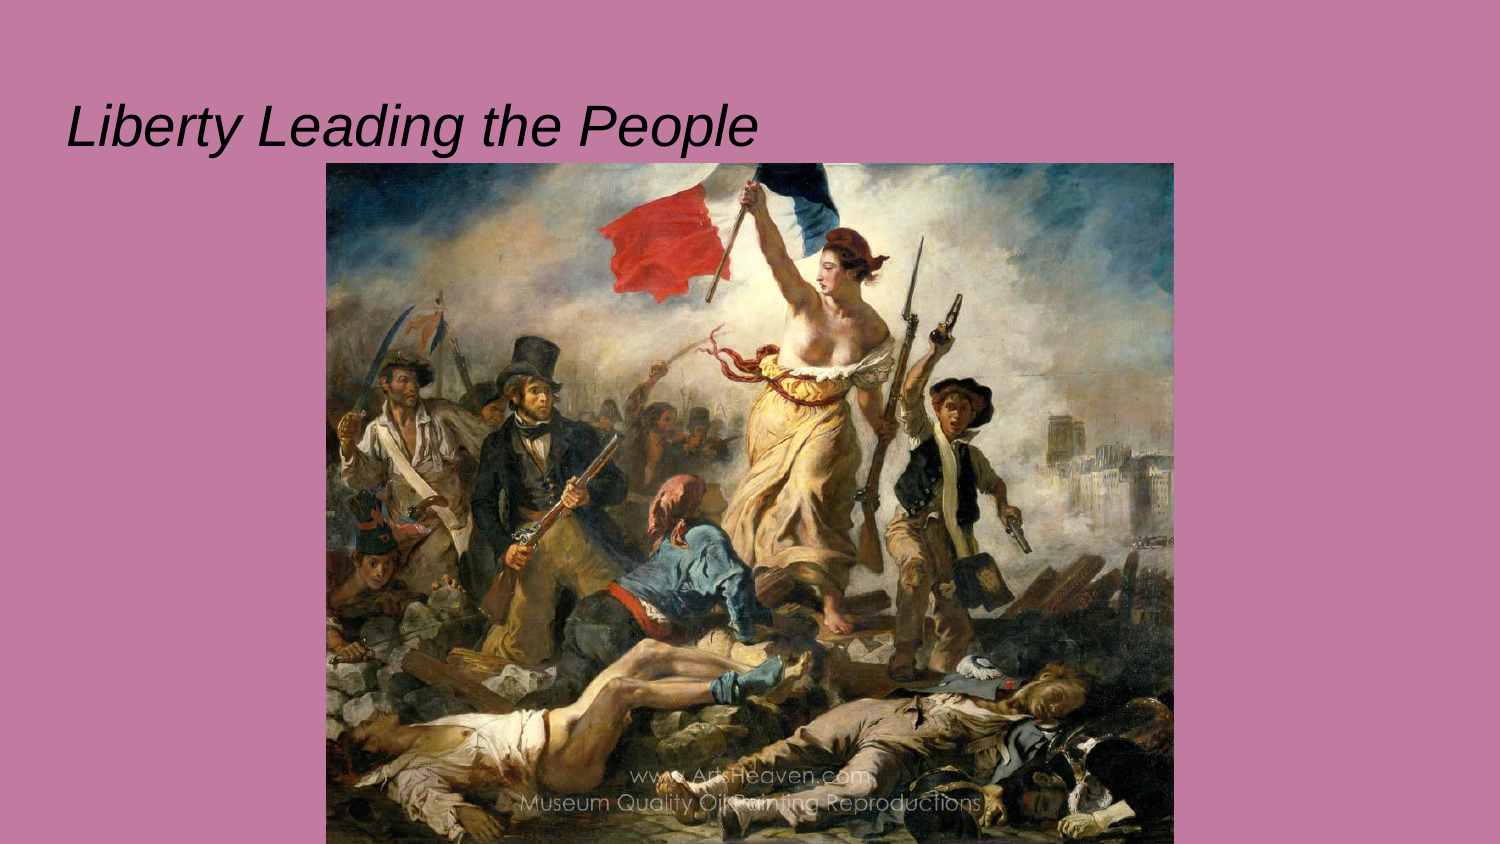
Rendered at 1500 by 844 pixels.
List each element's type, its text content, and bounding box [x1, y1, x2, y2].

picture [326, 163, 1174, 844]
title Liberty Leading the People [51, 72, 1449, 167]
